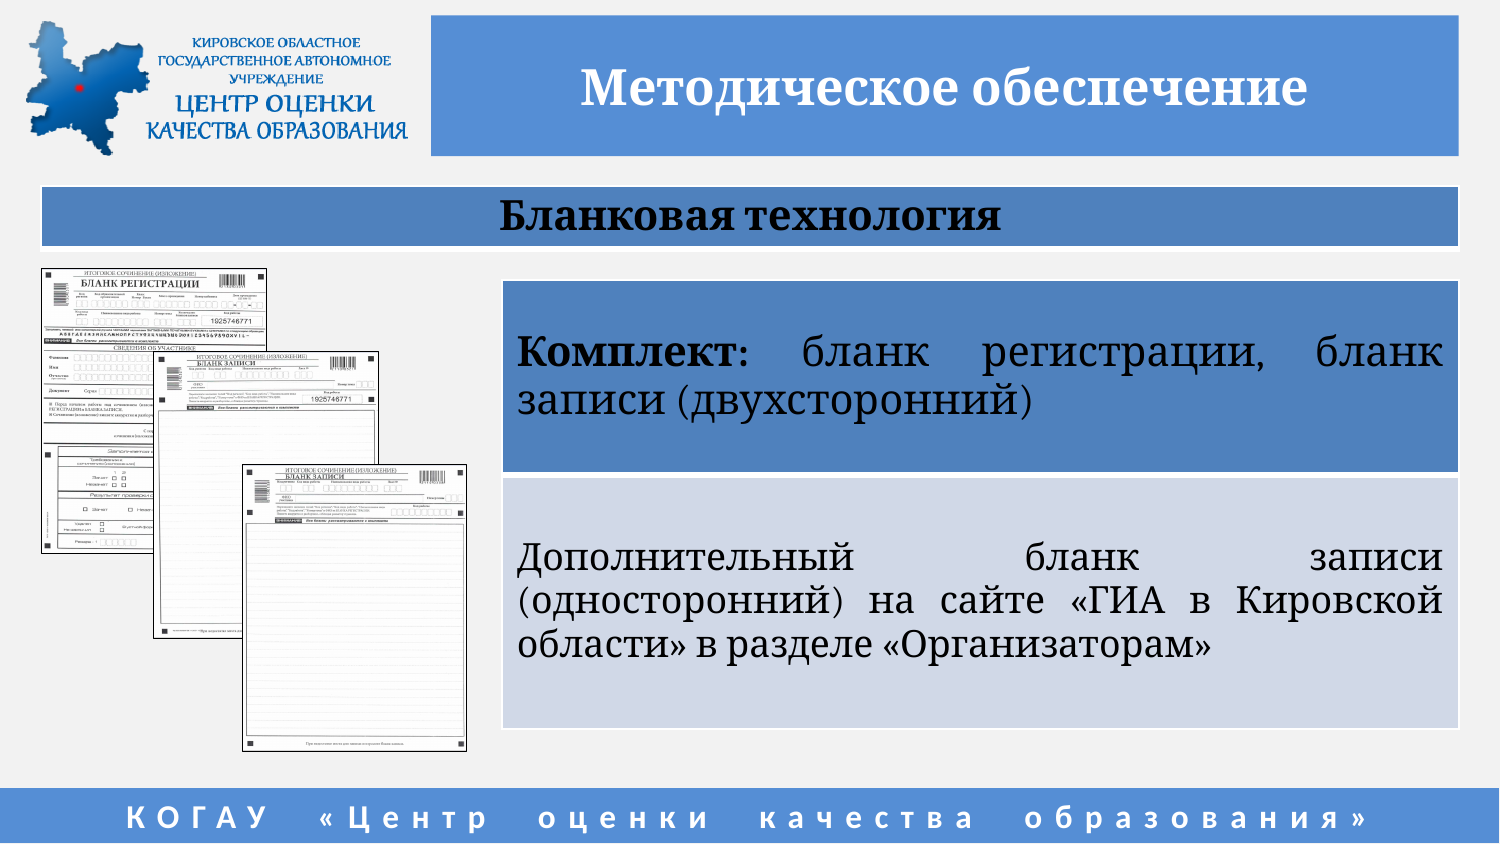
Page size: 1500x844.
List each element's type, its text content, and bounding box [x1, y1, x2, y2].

picture [26, 21, 408, 156]
title Методическое обеспечение [431, 15, 1459, 157]
table_cell Дополнительный бланк записи (односторонний) на сайте «ГИА в Кировской области» в разделе «Организаторам» [503, 478, 1458, 728]
picture [40, 268, 467, 751]
table_header Бланковая технология [42, 187, 1458, 246]
table_header Комплект: бланк регистрации, бланк записи (двухсторонний) [503, 281, 1458, 472]
